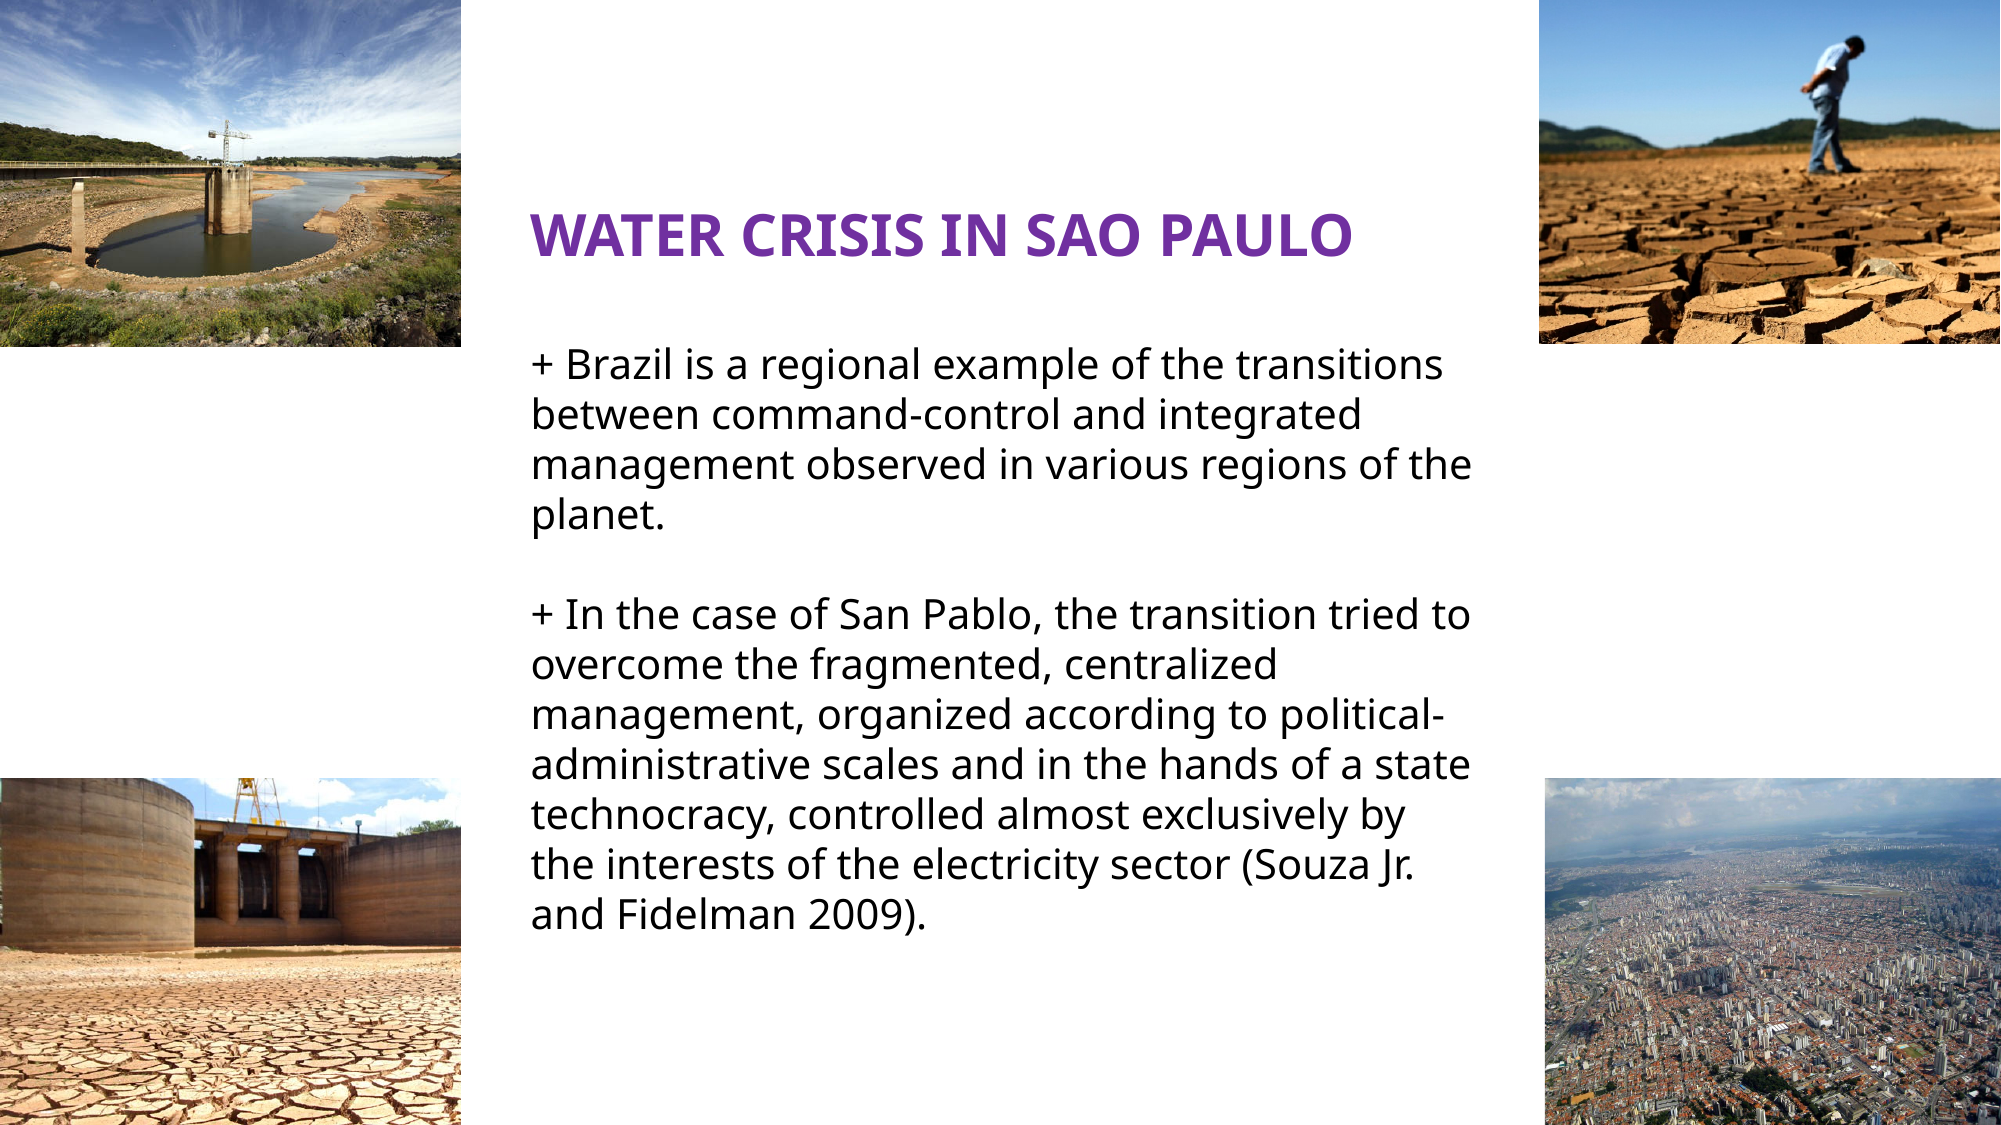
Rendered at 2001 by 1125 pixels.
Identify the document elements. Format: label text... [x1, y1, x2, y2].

text_box Water crisis in sao Paulo + Brazil is a regional example of the transitions between command-control and integrated management observed in various regions of the planet. + In the case of San Pablo, the transition tried to overcome the fragmented, centralized management, organized according to political-administrative scales and in the hands of a state technocracy, controlled almost exclusively by the interests of the electricity sector (Souza Jr. and Fidelman 2009). [515, 190, 1490, 946]
picture [1539, 0, 2000, 344]
picture [1544, 778, 2001, 1125]
picture [0, 0, 461, 347]
picture [0, 778, 461, 1125]
